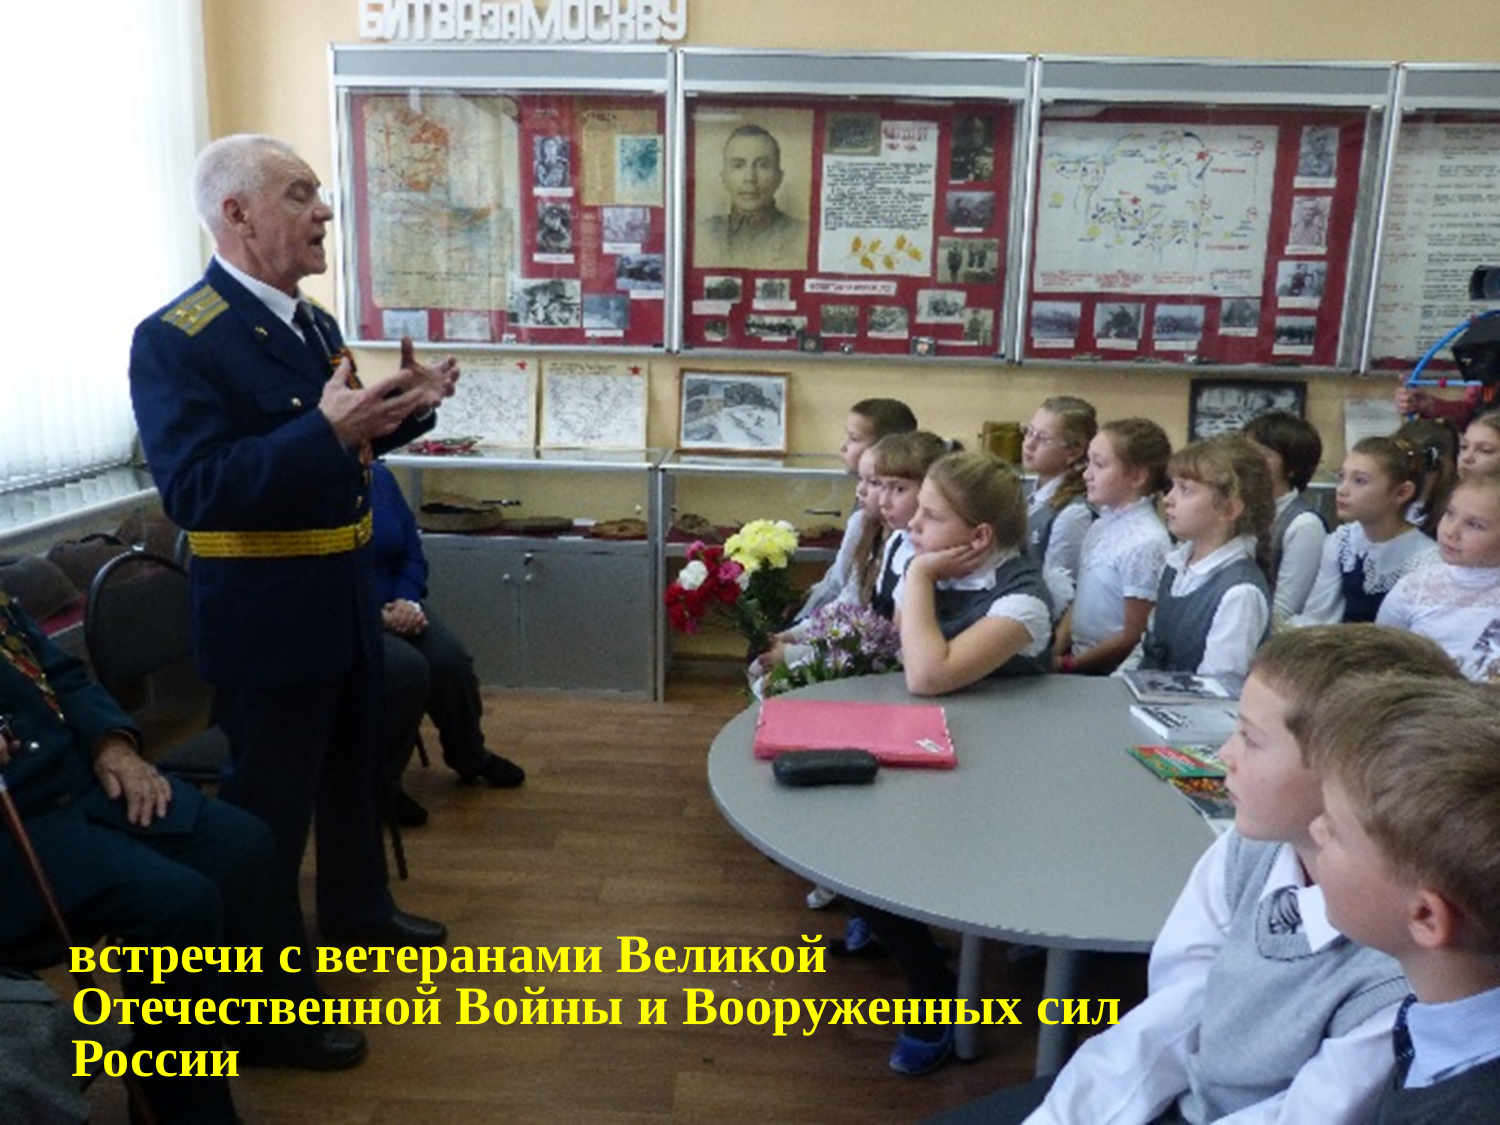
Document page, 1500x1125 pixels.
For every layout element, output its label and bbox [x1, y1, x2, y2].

list [0, 0, 1500, 1125]
